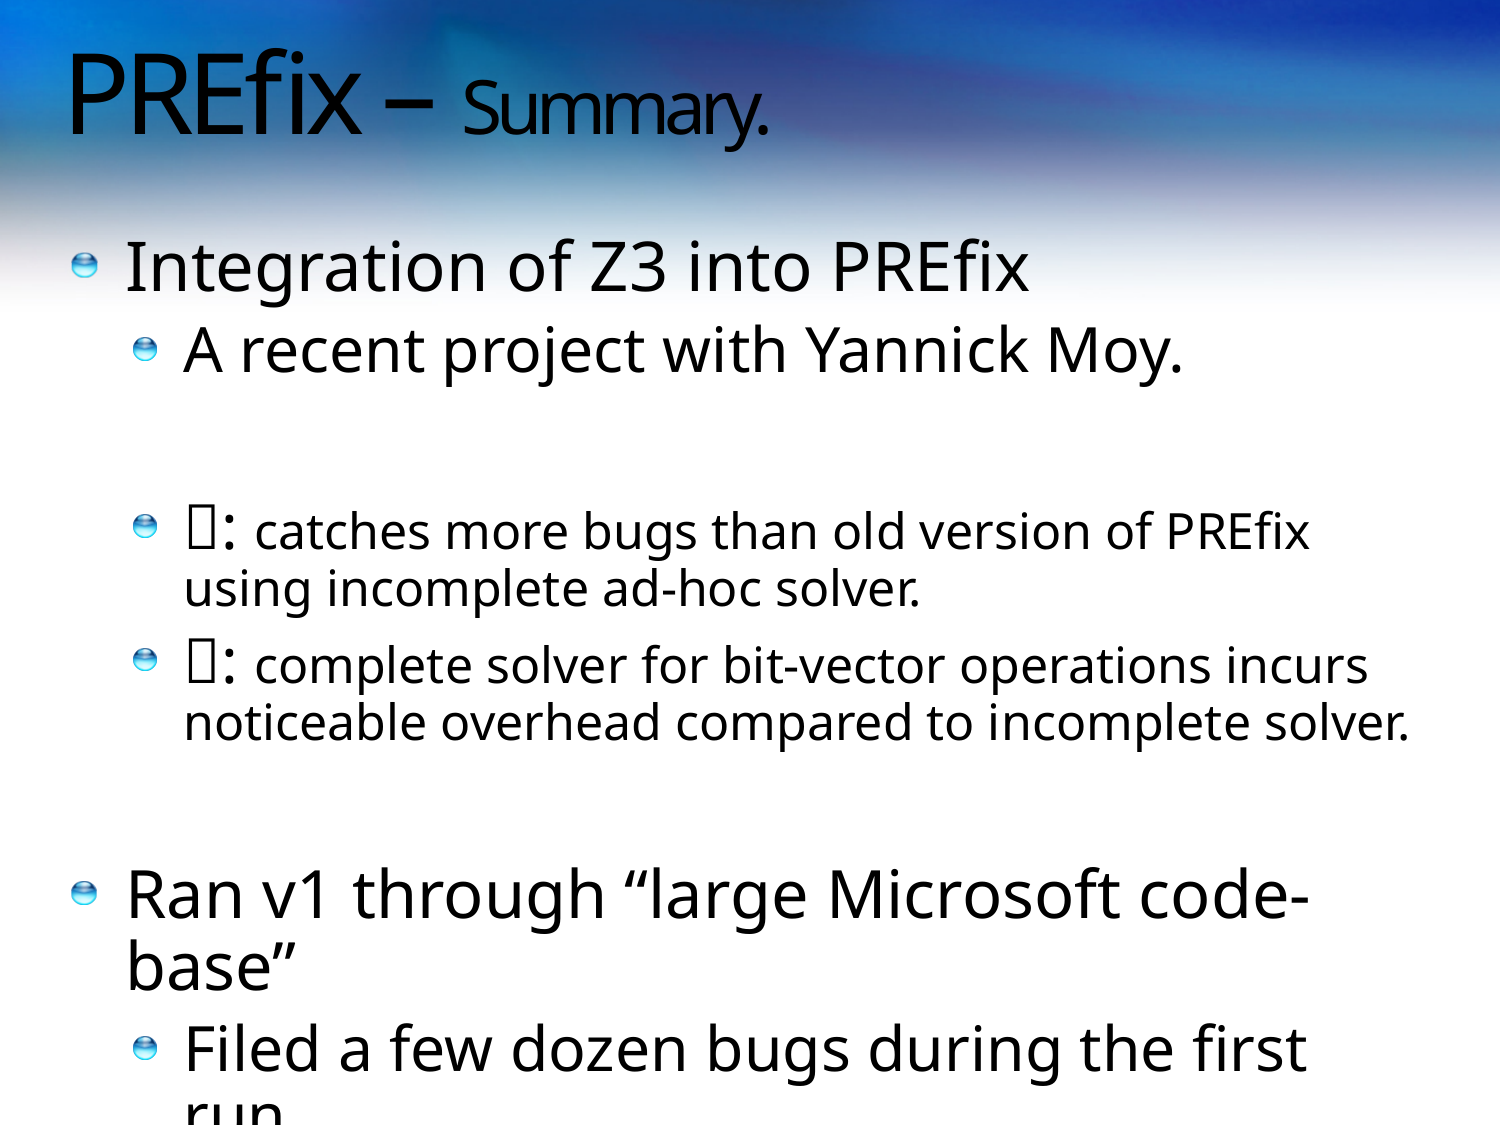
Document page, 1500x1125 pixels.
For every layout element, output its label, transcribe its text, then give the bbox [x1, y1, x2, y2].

picture [0, 0, 1500, 1125]
list Integration of Z3 into PREfix A recent project with Yannick Moy. : catches more bugs than old version of PREfix using incomplete ad-hoc solver. : complete solver for bit-vector operations incurs noticeable overhead compared to incomplete solver. Ran v1 through “large Microsoft code-base” Filed a few dozen bugs during the first run. [62, 231, 1438, 1014]
title PREfix – Summary. [62, 37, 1438, 162]
